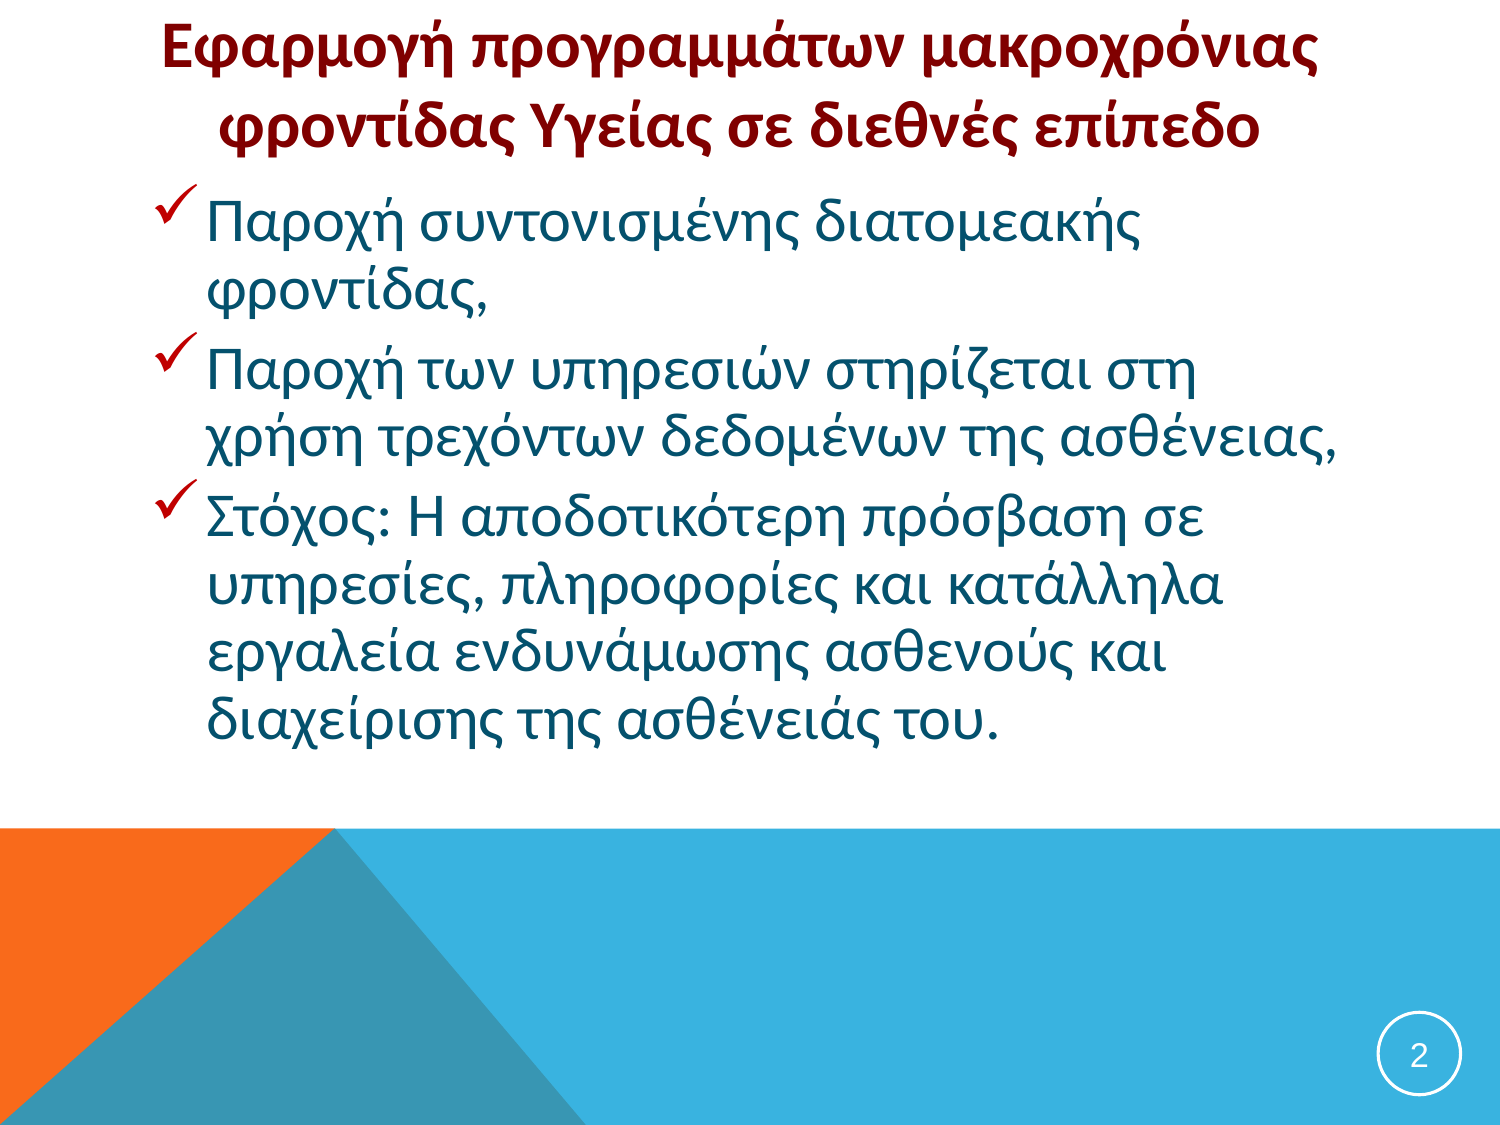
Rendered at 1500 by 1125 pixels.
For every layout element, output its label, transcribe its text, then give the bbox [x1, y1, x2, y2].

slide_number 2 [1376, 1010, 1463, 1097]
title Εφαρμογή προγραμμάτων μακροχρόνιας φροντίδας Υγείας σε διεθνές επίπεδο [112, 12, 1369, 150]
list Παροχή συντονισμένης διατομεακής φροντίδας, Παροχή των υπηρεσιών στηρίζεται στη χρήση τρεχόντων δεδομένων της ασθένειας, Στόχος: Η αποδοτικότερη πρόσβαση σε υπηρεσίες, πληροφορίες και κατάλληλα εργαλεία ενδυνάμωσης ασθενούς και διαχείρισης της ασθένειάς του. [135, 180, 1369, 768]
